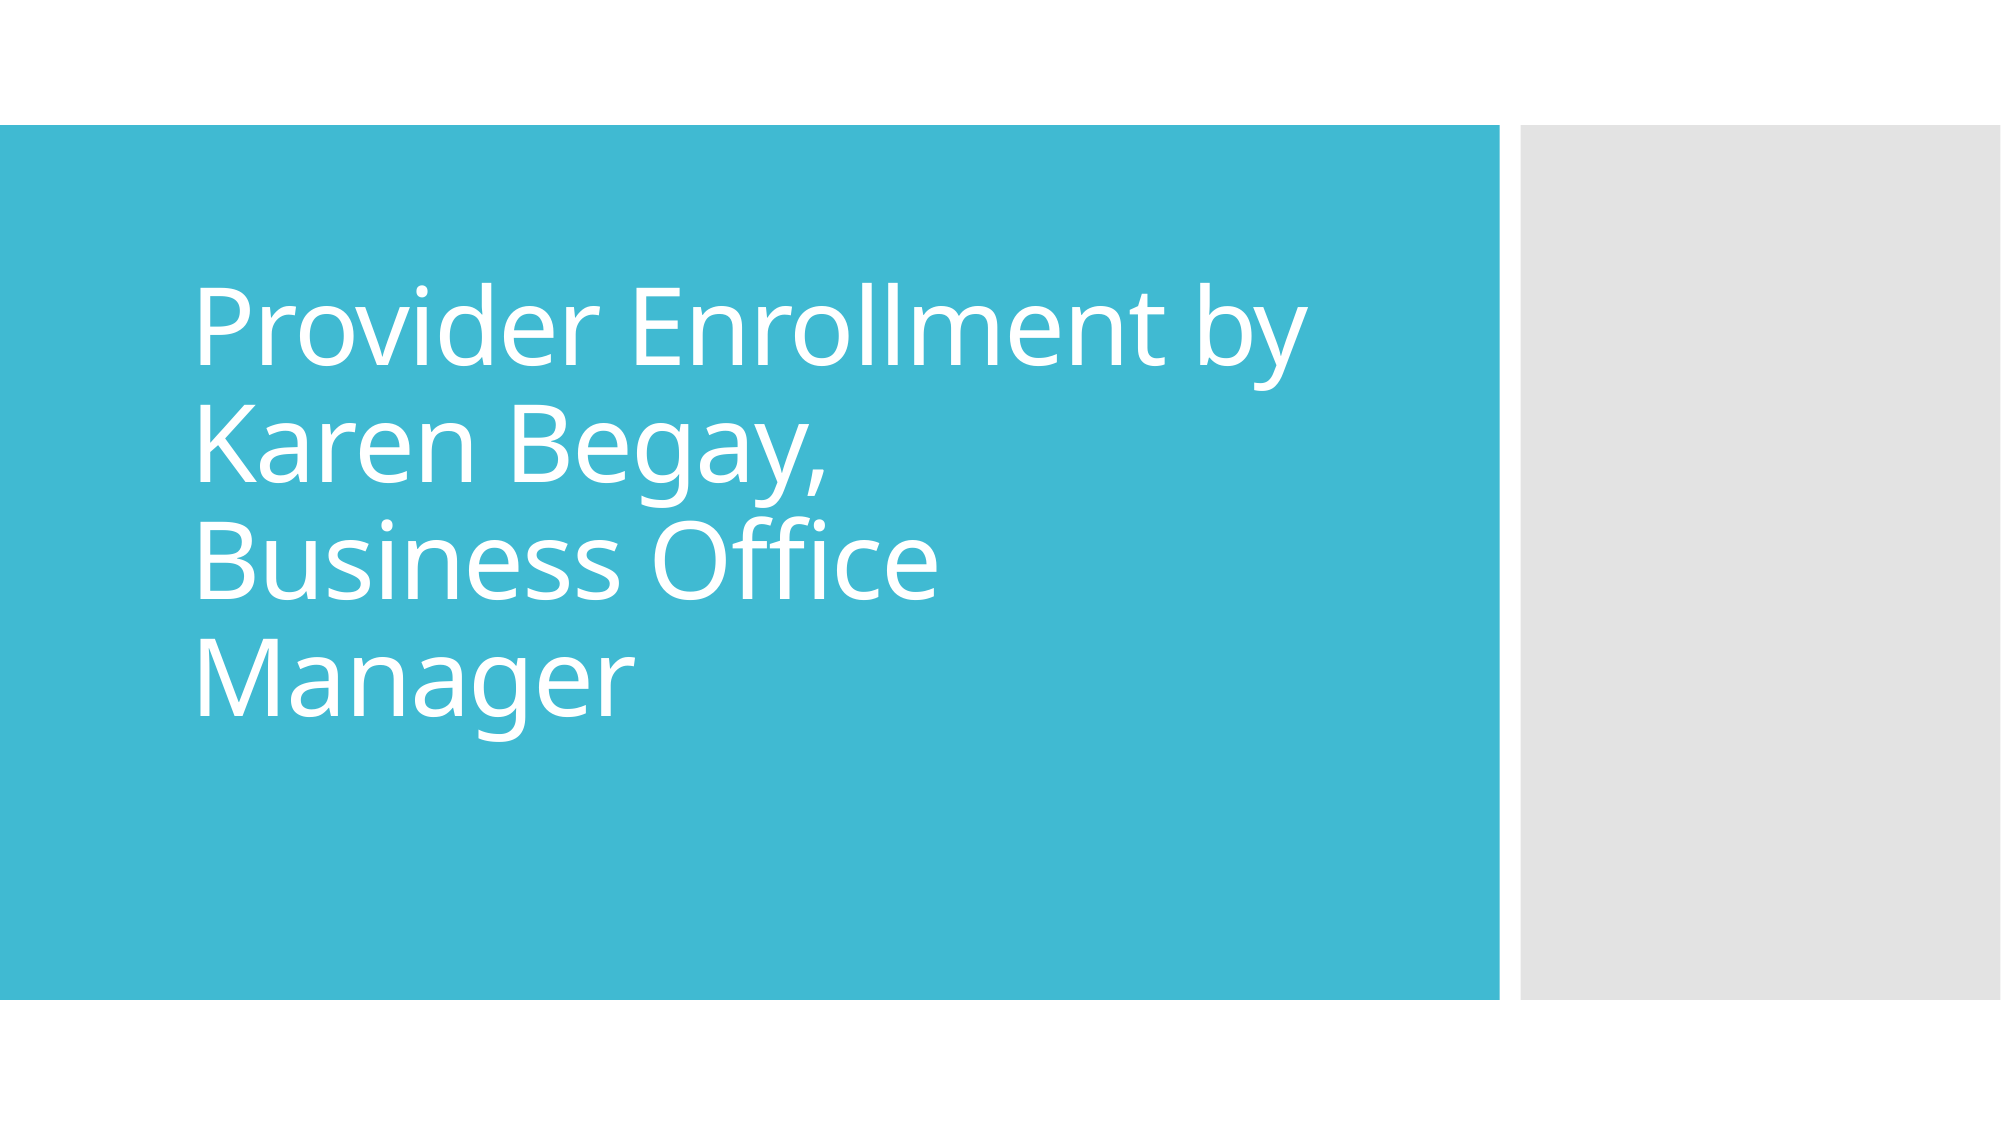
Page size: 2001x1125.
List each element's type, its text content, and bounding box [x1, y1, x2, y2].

title Provider Enrollment by Karen Begay, Business Office Manager [175, 213, 1376, 747]
